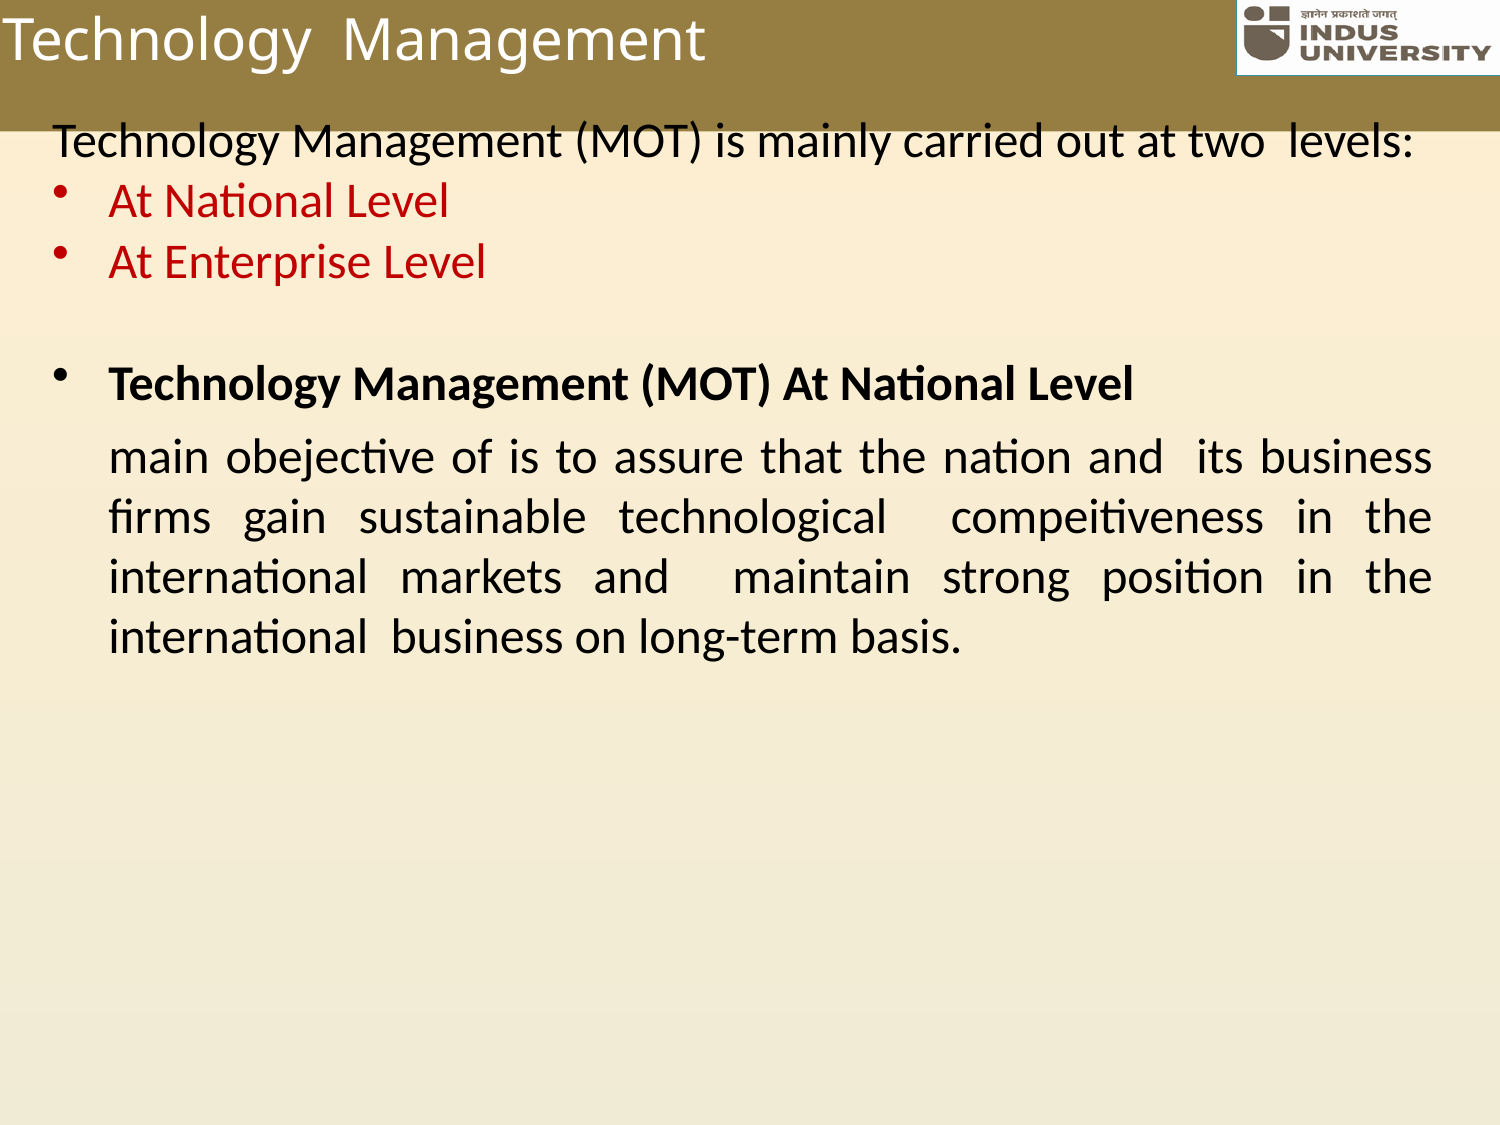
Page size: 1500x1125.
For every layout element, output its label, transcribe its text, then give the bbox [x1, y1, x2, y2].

text_box Technology Management (MOT) is mainly carried out at two levels: At National Level At Enterprise Level Technology Management (MOT) At National Level main obejective of is to assure that the nation and its business firms gain sustainable technological compeitiveness in the international markets and maintain strong position in the international business on long-term basis. [49, 125, 1463, 664]
picture [1237, 0, 1500, 76]
title Technology Management [0, 0, 1500, 132]
